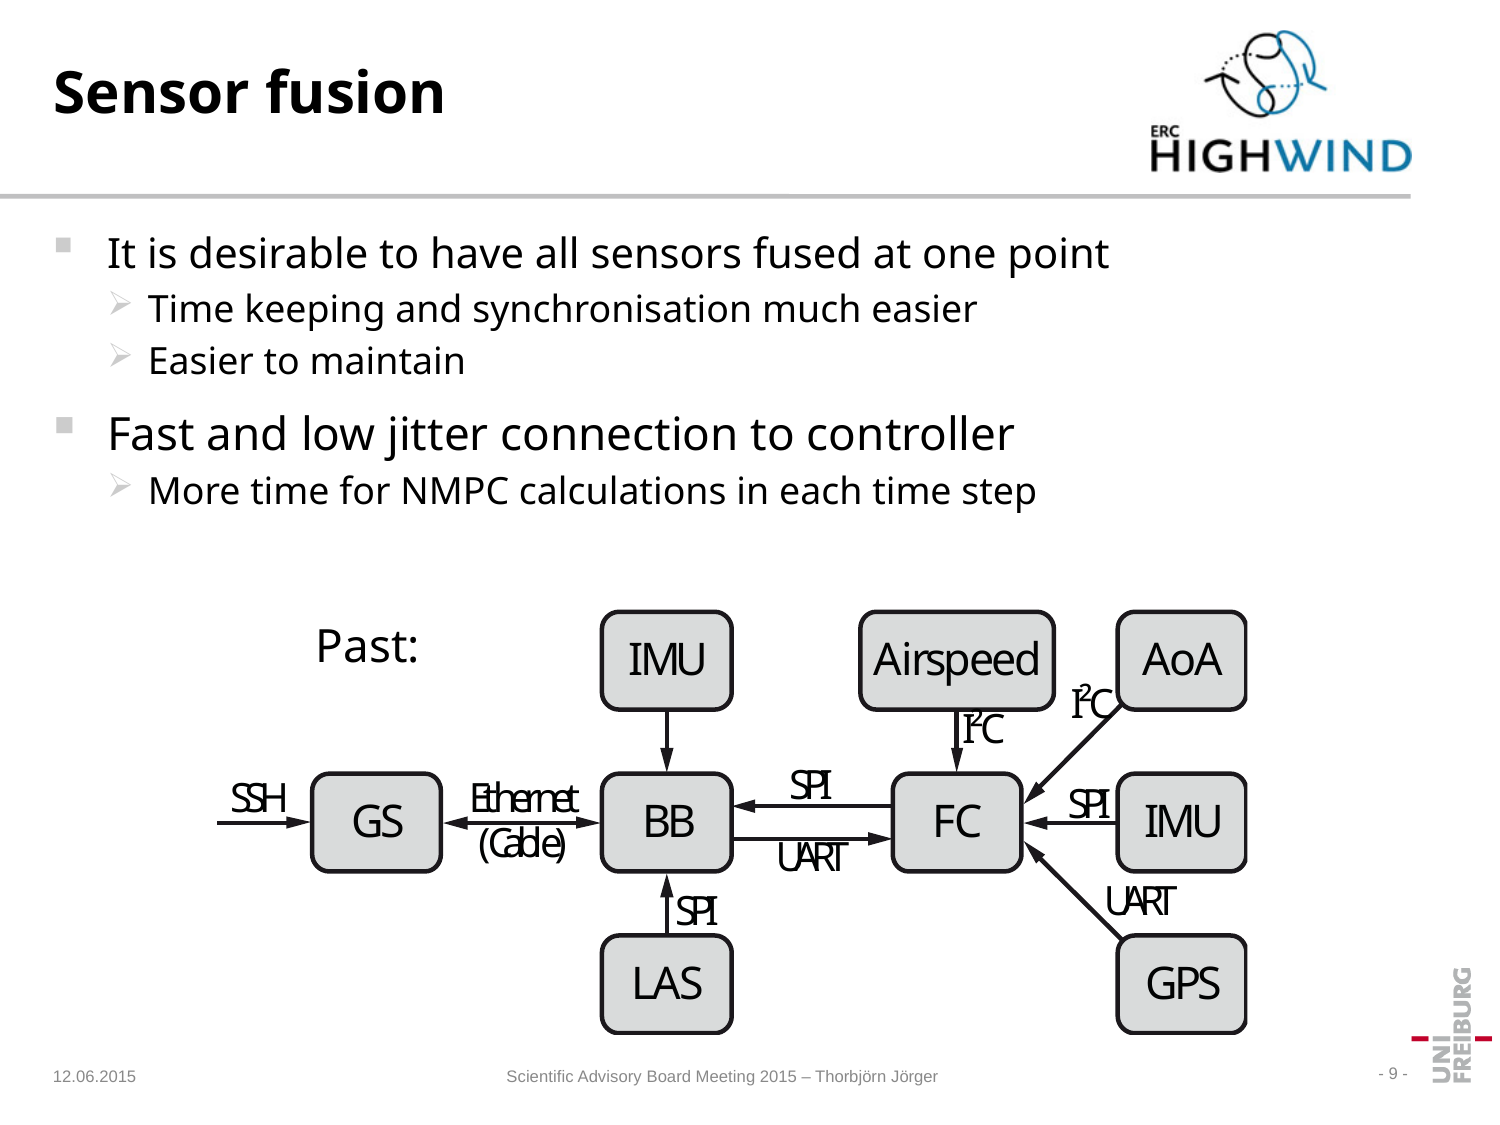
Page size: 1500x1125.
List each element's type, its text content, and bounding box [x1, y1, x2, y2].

slide_number - 9 - [1222, 1055, 1424, 1092]
list It is desirable to have all sensors fused at one point Time keeping and synchronisation much easier Easier to maintain Fast and low jitter connection to controller More time for NMPC calculations in each time step [5, 219, 1460, 1036]
picture [1151, 30, 1412, 174]
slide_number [52, 1040, 195, 1111]
title Sensor fusion [38, 9, 1226, 181]
picture [1410, 968, 1493, 1083]
picture [216, 609, 1248, 1035]
footer Scientific Advisory Board Meeting 2015 – Thorbjörn Jörger [246, 1057, 1199, 1096]
